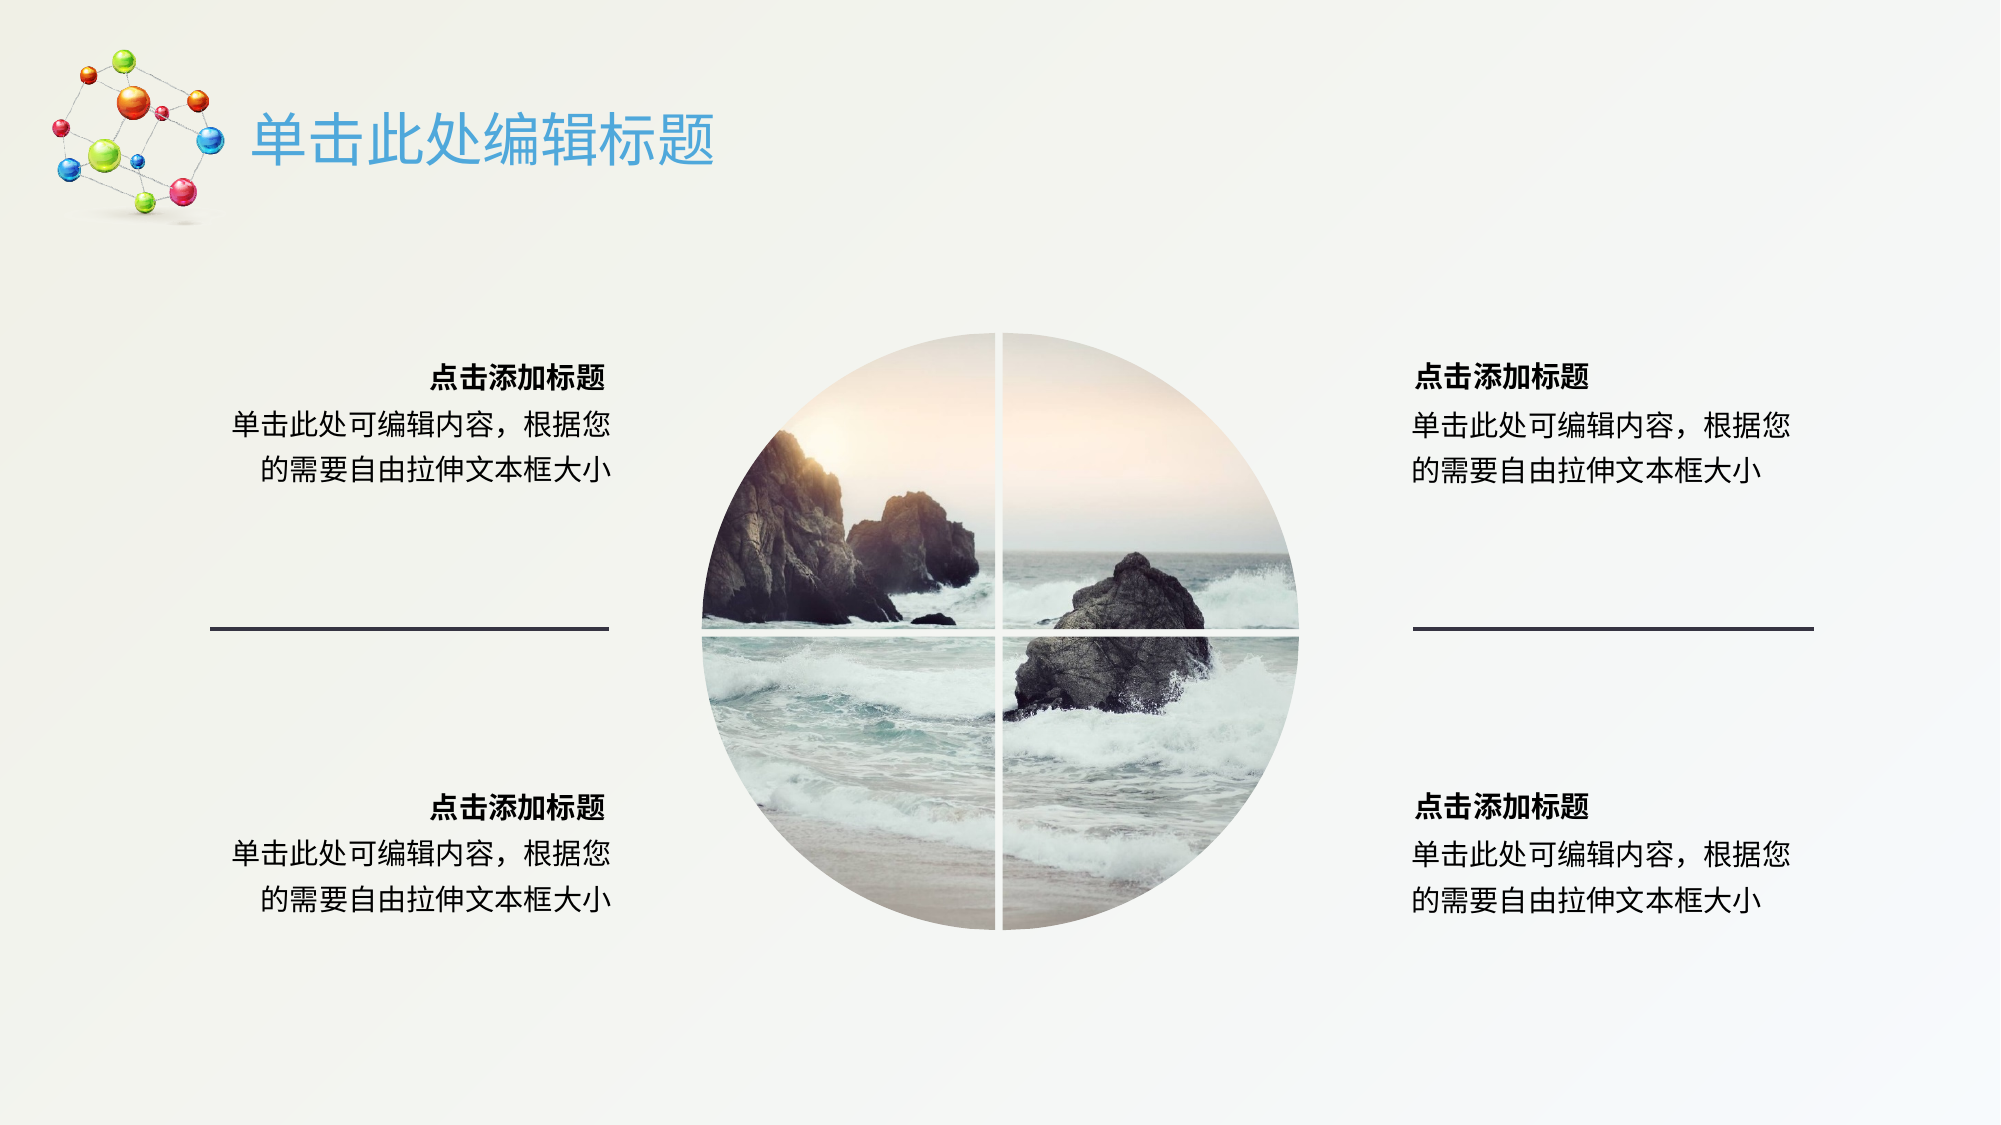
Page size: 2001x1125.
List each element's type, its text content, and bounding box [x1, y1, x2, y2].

text_box 单击此处可编辑内容，根据您的需要自由拉伸文本框大小 [1396, 818, 1821, 925]
text_box 点击添加标题 [1399, 770, 1629, 818]
text_box 点击添加标题 [391, 341, 621, 387]
text_box 点击添加标题 [391, 771, 621, 817]
text_box 单击此处可编辑内容，根据您的需要自由拉伸文本框大小 [202, 817, 627, 924]
text_box 单击此处可编辑内容，根据您的需要自由拉伸文本框大小 [1396, 389, 1821, 495]
picture [701, 636, 996, 931]
picture [48, 41, 226, 226]
text_box 单击此处编辑标题 [234, 95, 733, 181]
picture [1002, 636, 1299, 931]
text_box 点击添加标题 [1399, 340, 1629, 389]
text_box 单击此处可编辑内容，根据您的需要自由拉伸文本框大小 [202, 387, 627, 494]
picture [701, 332, 996, 630]
picture [1002, 332, 1300, 630]
